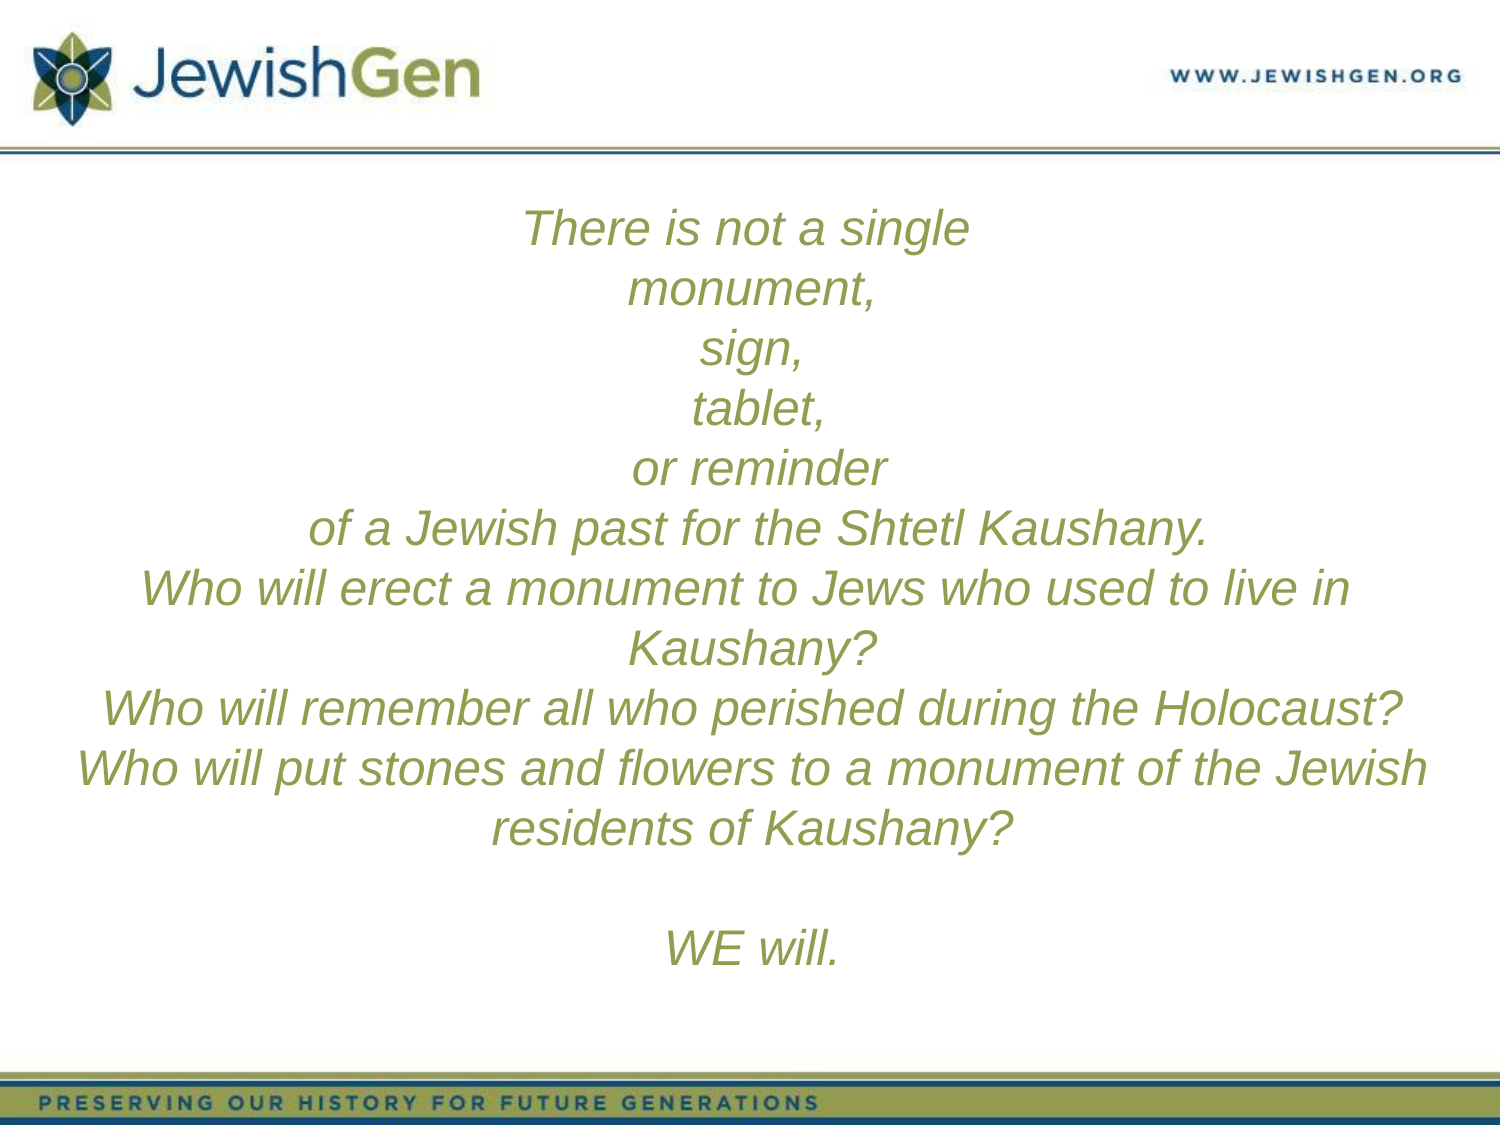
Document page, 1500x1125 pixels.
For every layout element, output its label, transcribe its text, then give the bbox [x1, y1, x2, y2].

title There is not a single monument, sign, tablet, or reminder of a Jewish past for the Shtetl Kaushany. Who will erect a monument to Jews who used to live in Kaushany? Who will remember all who perished during the Holocaust? Who will put stones and flowers to a monument of the Jewish residents of Kaushany? WE will. [27, 180, 1479, 1063]
picture [0, 0, 1500, 1125]
